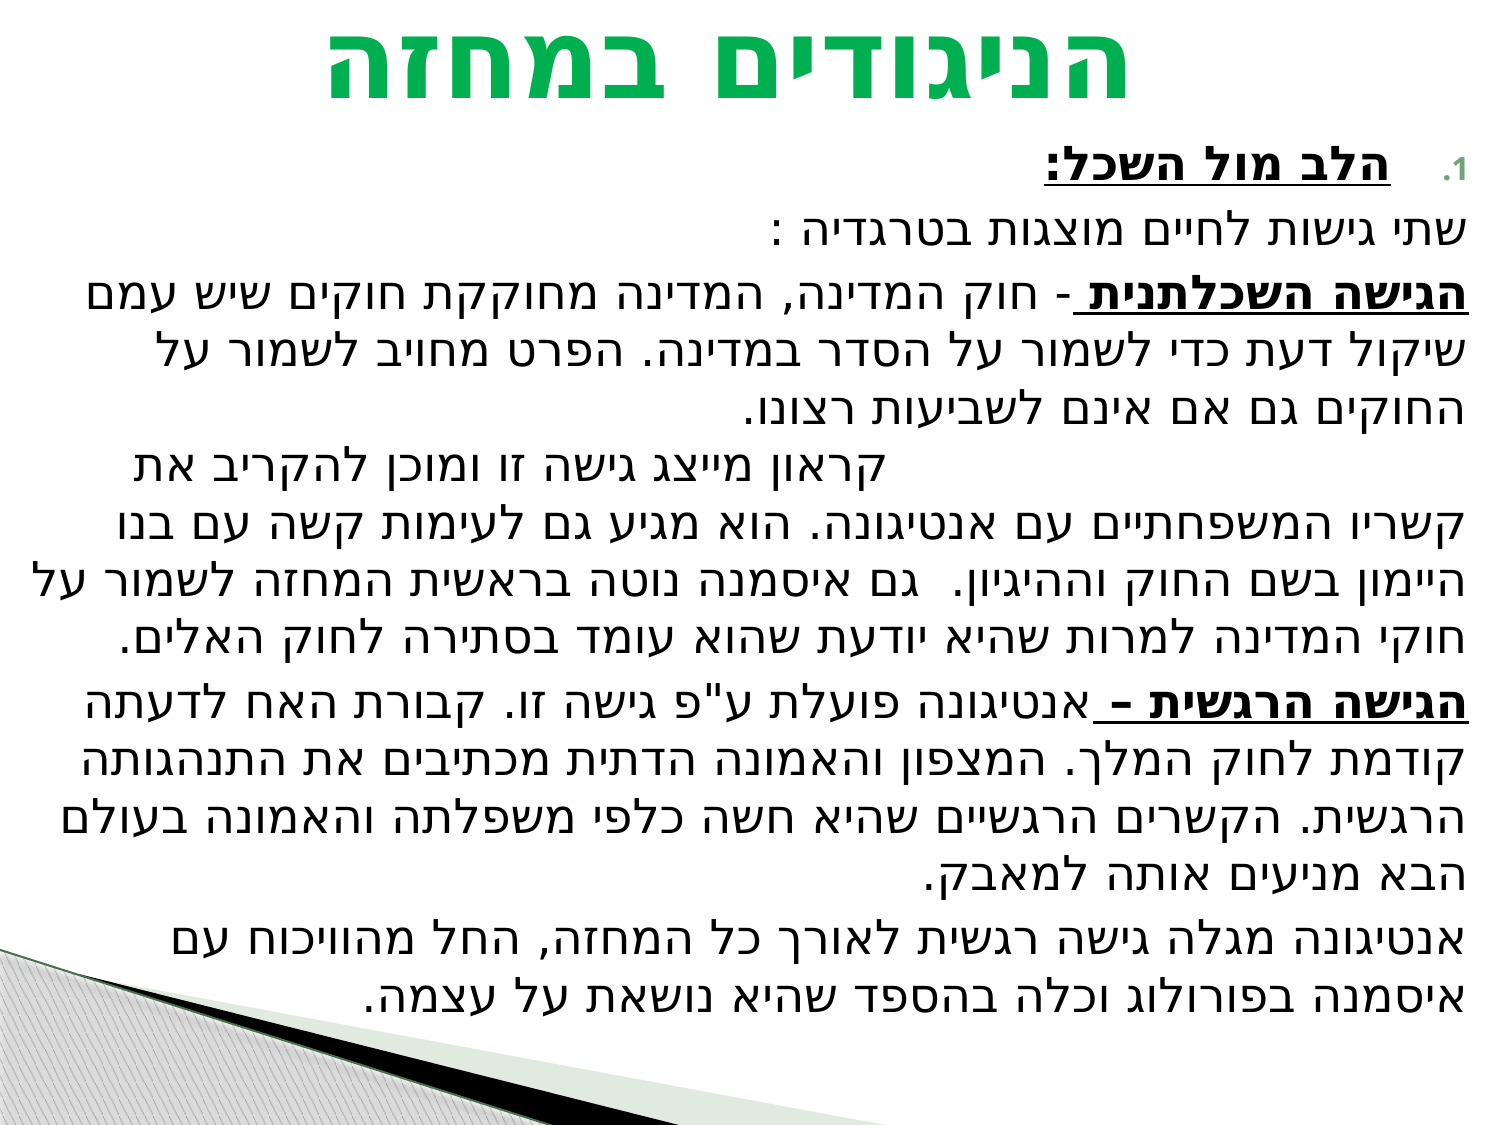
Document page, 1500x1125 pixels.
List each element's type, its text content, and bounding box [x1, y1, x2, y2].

title הניגודים במחזה [53, 0, 1404, 148]
list הלב מול השכל: שתי גישות לחיים מוצגות בטרגדיה : הגישה השכלתנית - חוק המדינה, המדינה מחוקקת חוקים שיש עמם שיקול דעת כדי לשמור על הסדר במדינה. הפרט מחויב לשמור על החוקים גם אם אינם לשביעות רצונו. קראון מייצג גישה זו ומוכן להקריב את קשריו המשפחתיים עם אנטיגונה. הוא מגיע גם לעימות קשה עם בנו היימון בשם החוק וההיגיון. גם איסמנה נוטה בראשית המחזה לשמור על חוקי המדינה למרות שהיא יודעת שהוא עומד בסתירה לחוק האלים. הגישה הרגשית – אנטיגונה פועלת ע"פ גישה זו. קבורת האח לדעתה קודמת לחוק המלך. המצפון והאמונה הדתית מכתיבים את התנהגותה הרגשית. הקשרים הרגשיים שהיא חשה כלפי משפלתה והאמונה בעולם הבא מניעים אותה למאבק. אנטיגונה מגלה גישה רגשית לאורך כל המחזה, החל מהוויכוח עם איסמנה בפורולוג וכלה בהספד שהיא נושאת על עצמה. [0, 125, 1500, 1047]
